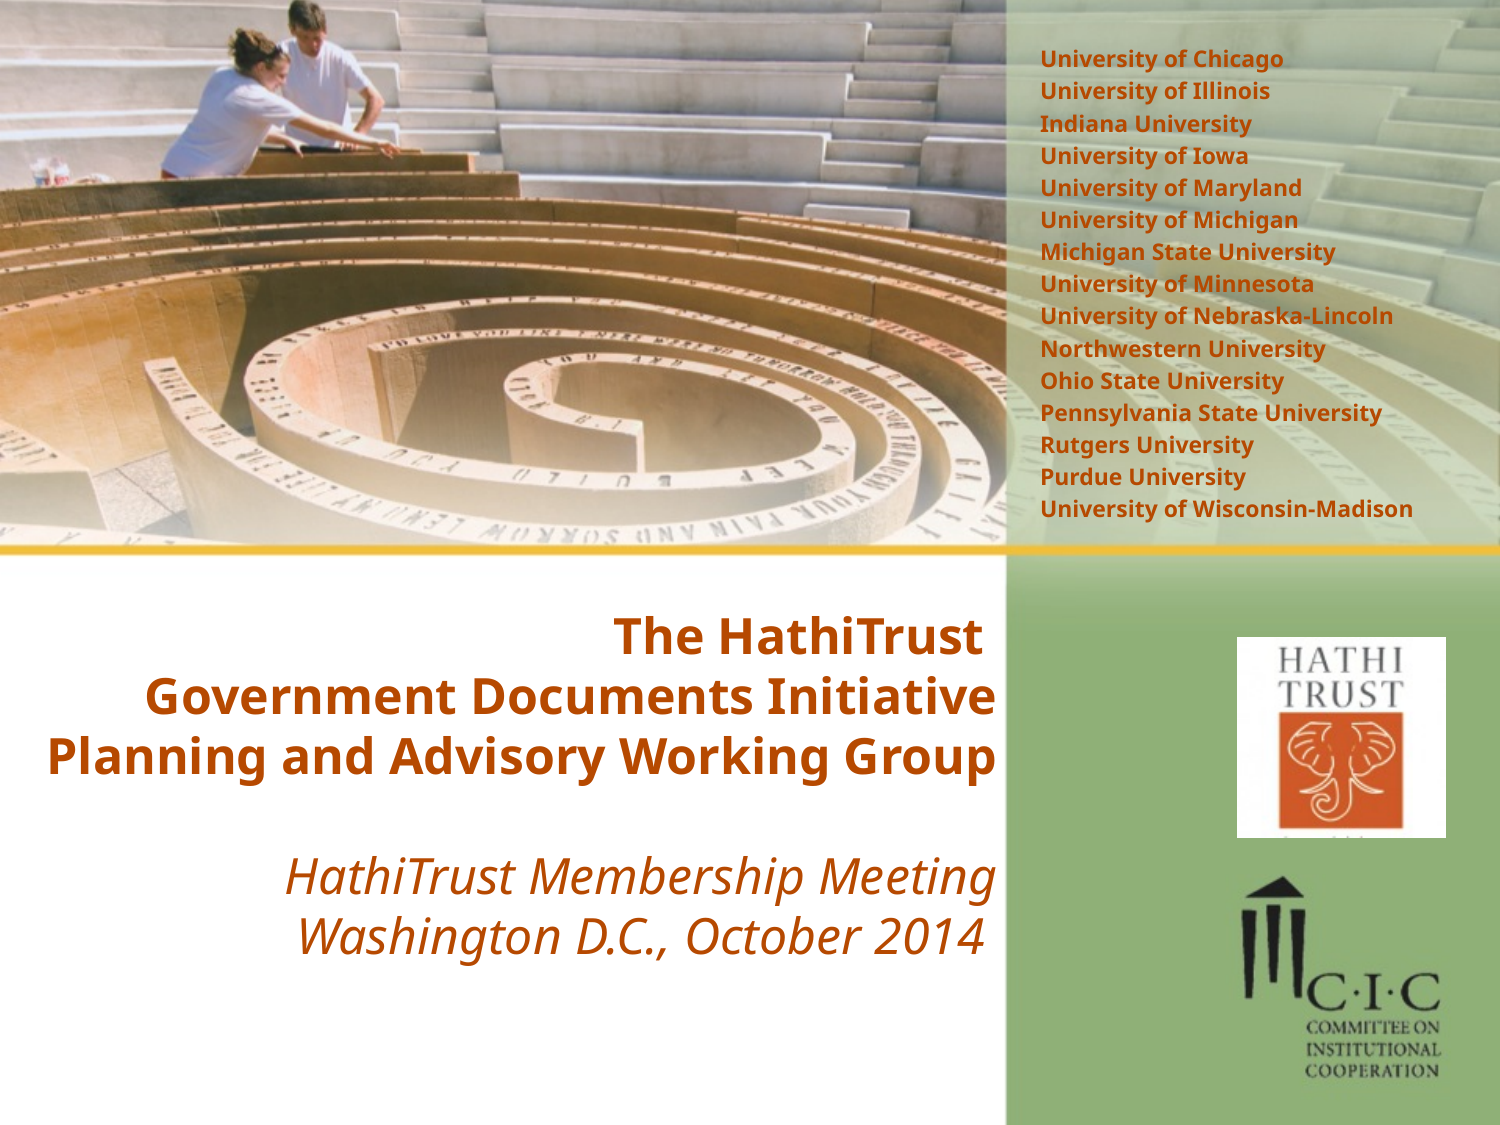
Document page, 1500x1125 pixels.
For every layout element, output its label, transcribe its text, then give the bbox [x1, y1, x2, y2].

text_box University of Chicago University of Illinois Indiana University University of Iowa University of Maryland University of Michigan Michigan State University University of Minnesota University of Nebraska-Lincoln Northwestern University Ohio State University Pennsylvania State University Rutgers University Purdue University University of Wisconsin-Madison [1024, 37, 1488, 538]
text_box The HathiTrust Government Documents Initiative Planning and Advisory Working Group HathiTrust Membership Meeting Washington D.C., October 2014 [0, 596, 1013, 972]
picture [0, 0, 1500, 1125]
